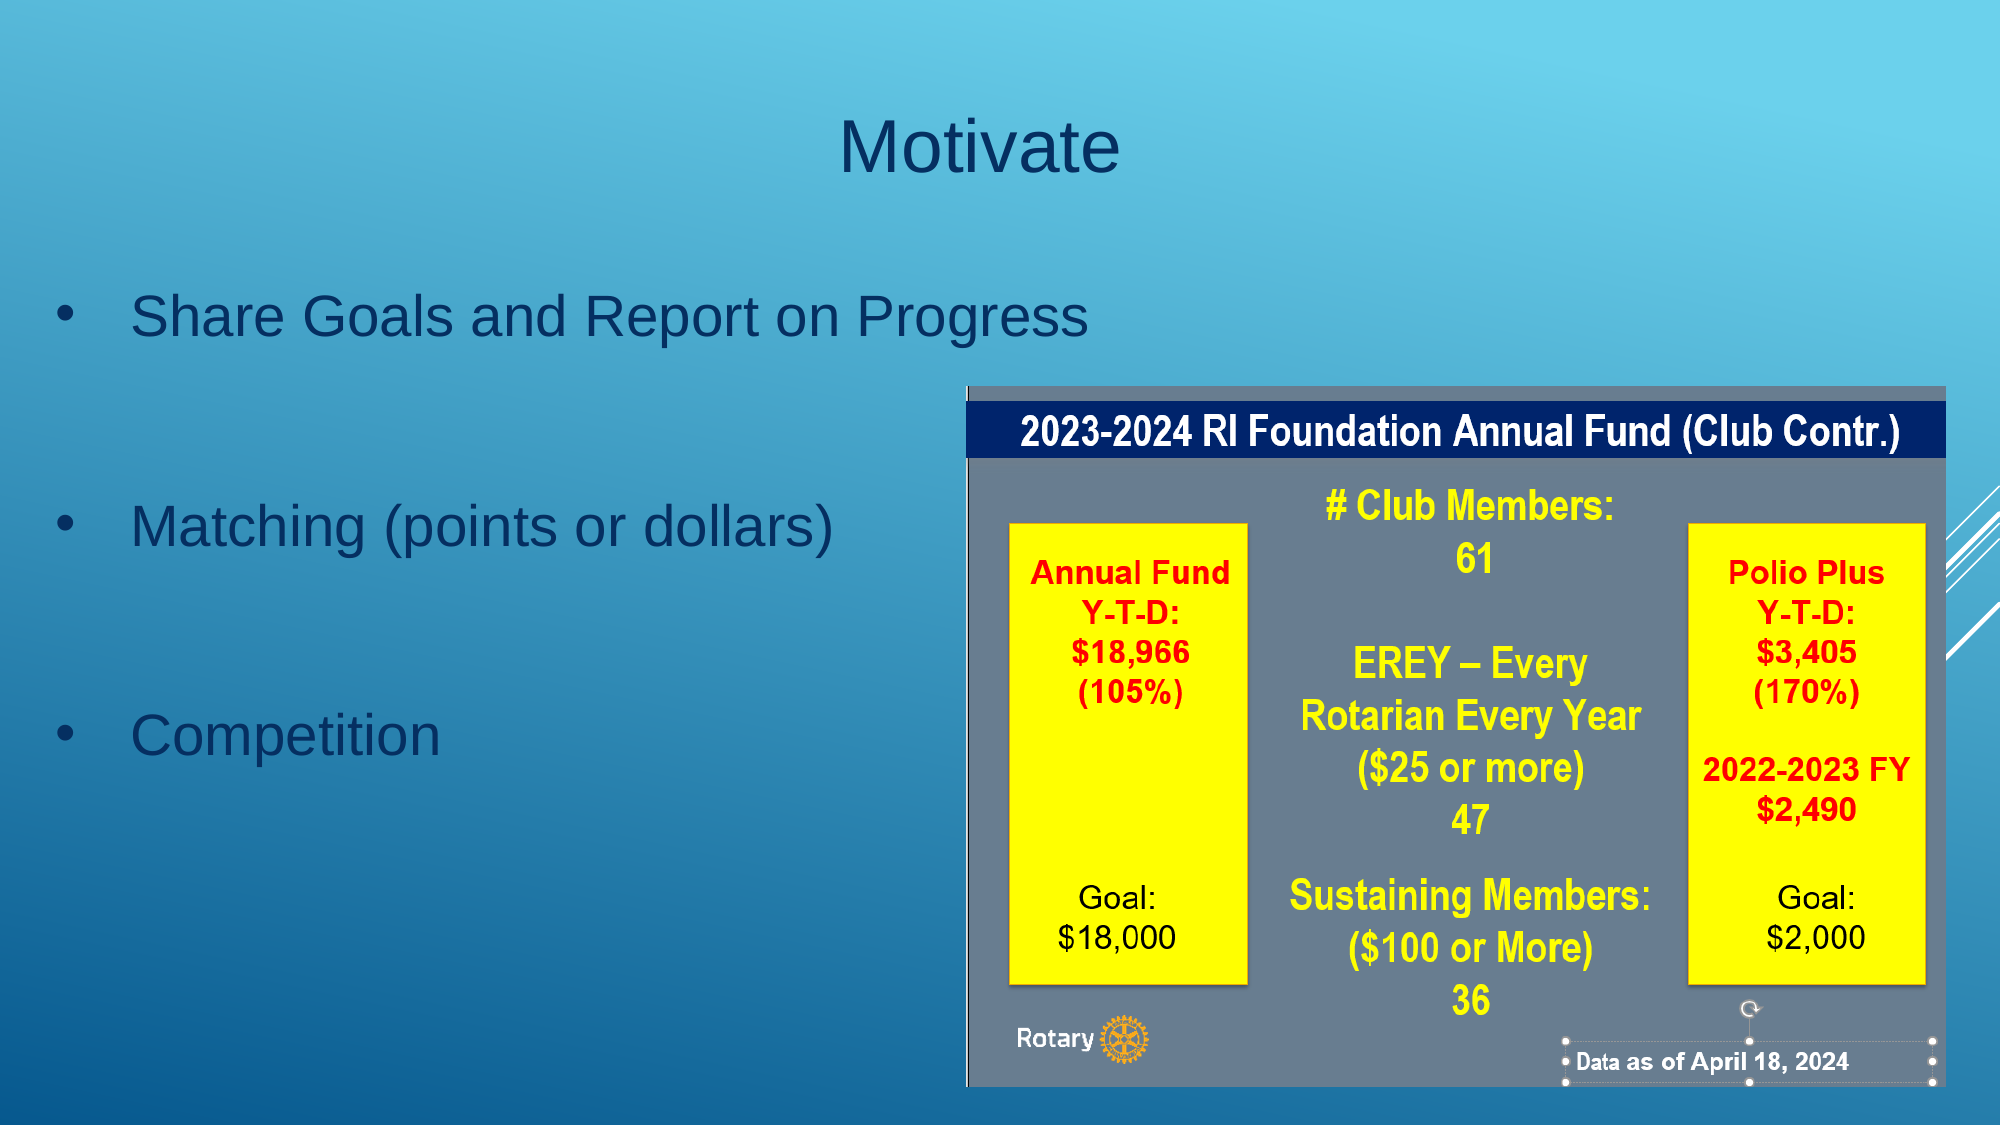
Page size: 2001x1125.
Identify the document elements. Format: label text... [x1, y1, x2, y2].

text_box Motivate Share Goals and Report on Progress Matching (points or dollars) Competition [40, 90, 1921, 775]
picture [966, 386, 1946, 1087]
